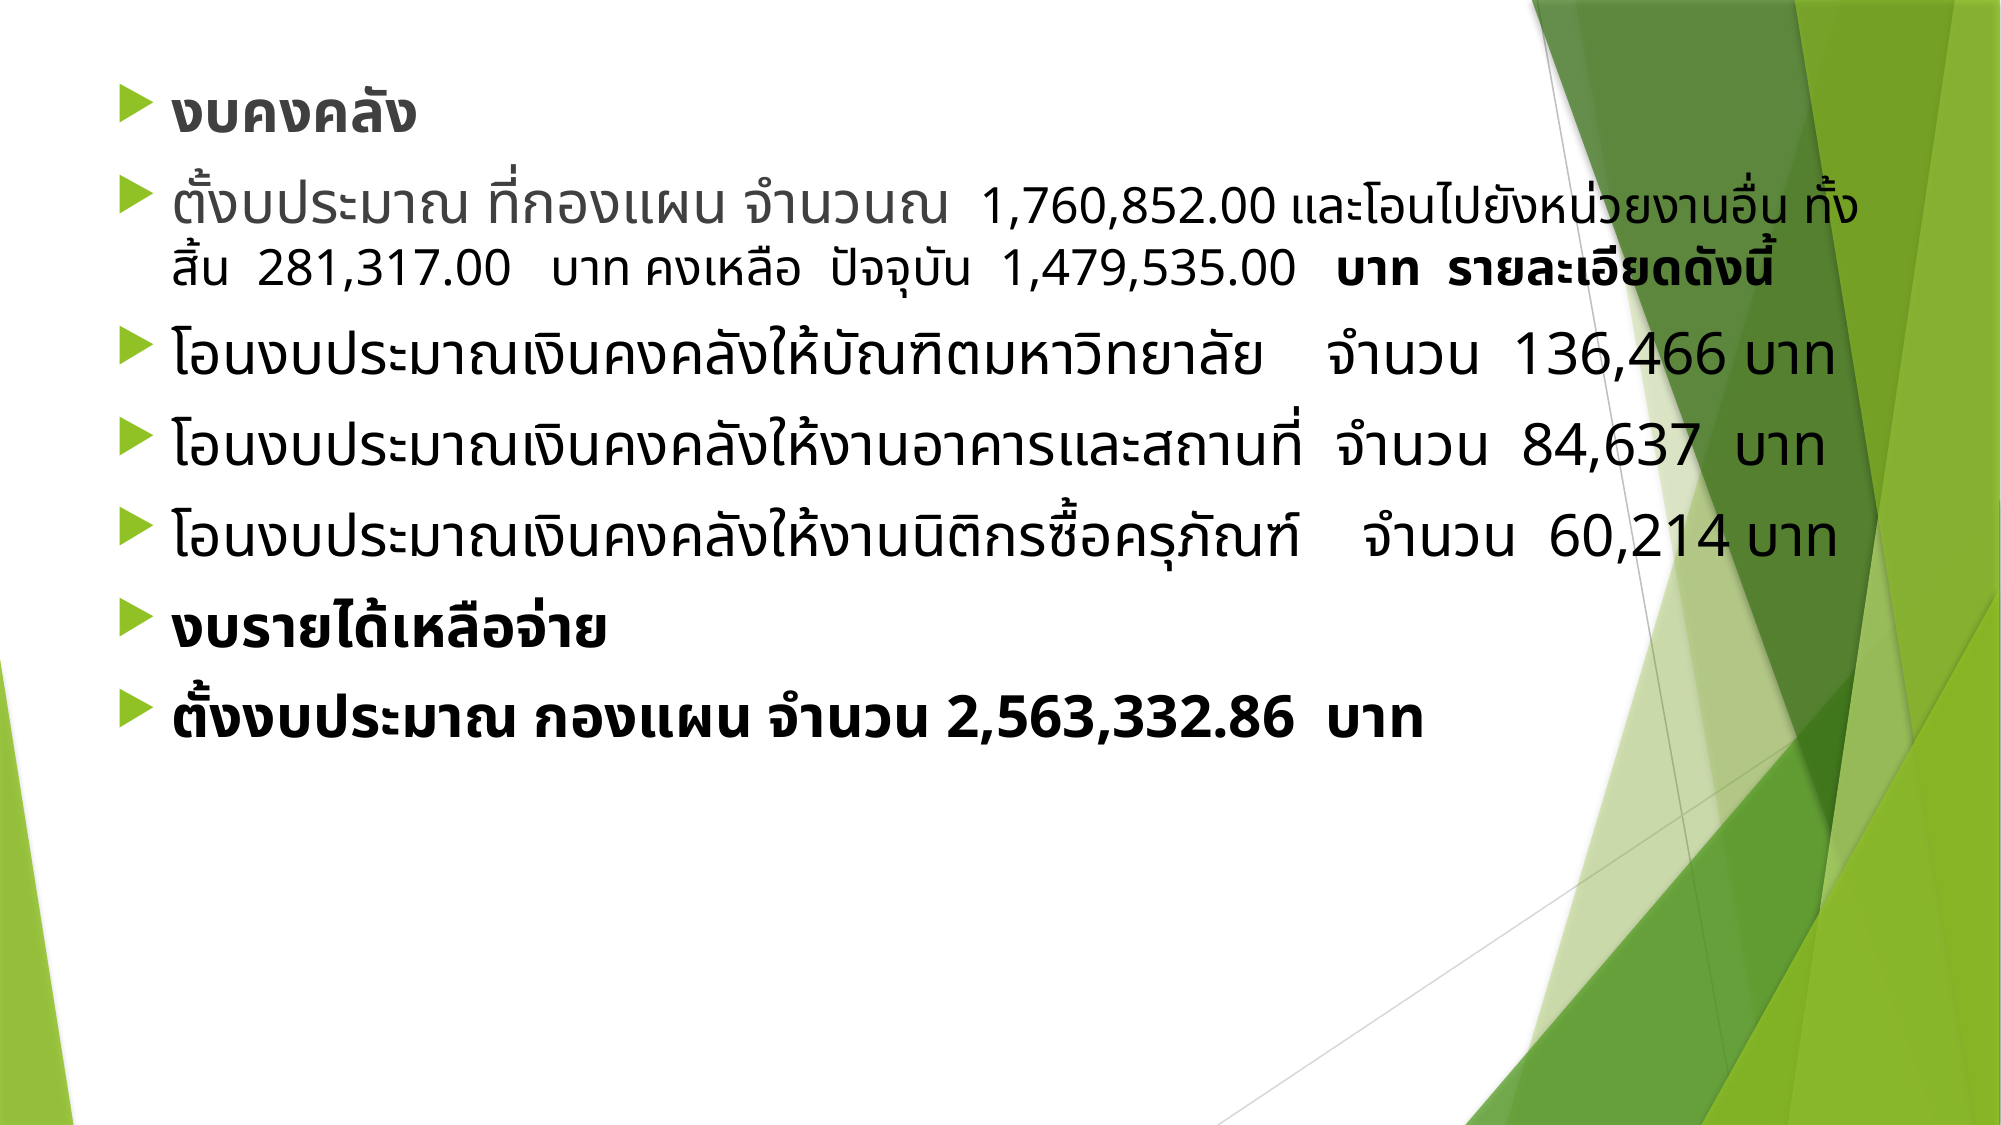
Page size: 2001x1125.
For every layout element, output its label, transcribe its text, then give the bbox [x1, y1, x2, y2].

list งบคงคลัง ตั้งบประมาณ ที่กองแผน จำนวนณ 1,760,852.00 และโอนไปยังหน่วยงานอื่น ทั้งสิ้น 281,317.00 บาท คงเหลือ ปัจจุบัน 1,479,535.00 บาท รายละเอียดดังนี้ โอนงบประมาณเงินคงคลังให้บัณฑิตมหาวิทยาลัย จำนวน 136,466 บาท โอนงบประมาณเงินคงคลังให้งานอาคารและสถานที่ จำนวน 84,637 บาท โอนงบประมาณเงินคงคลังให้งานนิติกรซื้อครุภัณฑ์ จำนวน 60,214 บาท งบรายได้เหลือจ่าย ตั้งงบประมาณ กองแผน จำนวน 2,563,332.86 บาท [100, 67, 1935, 1059]
